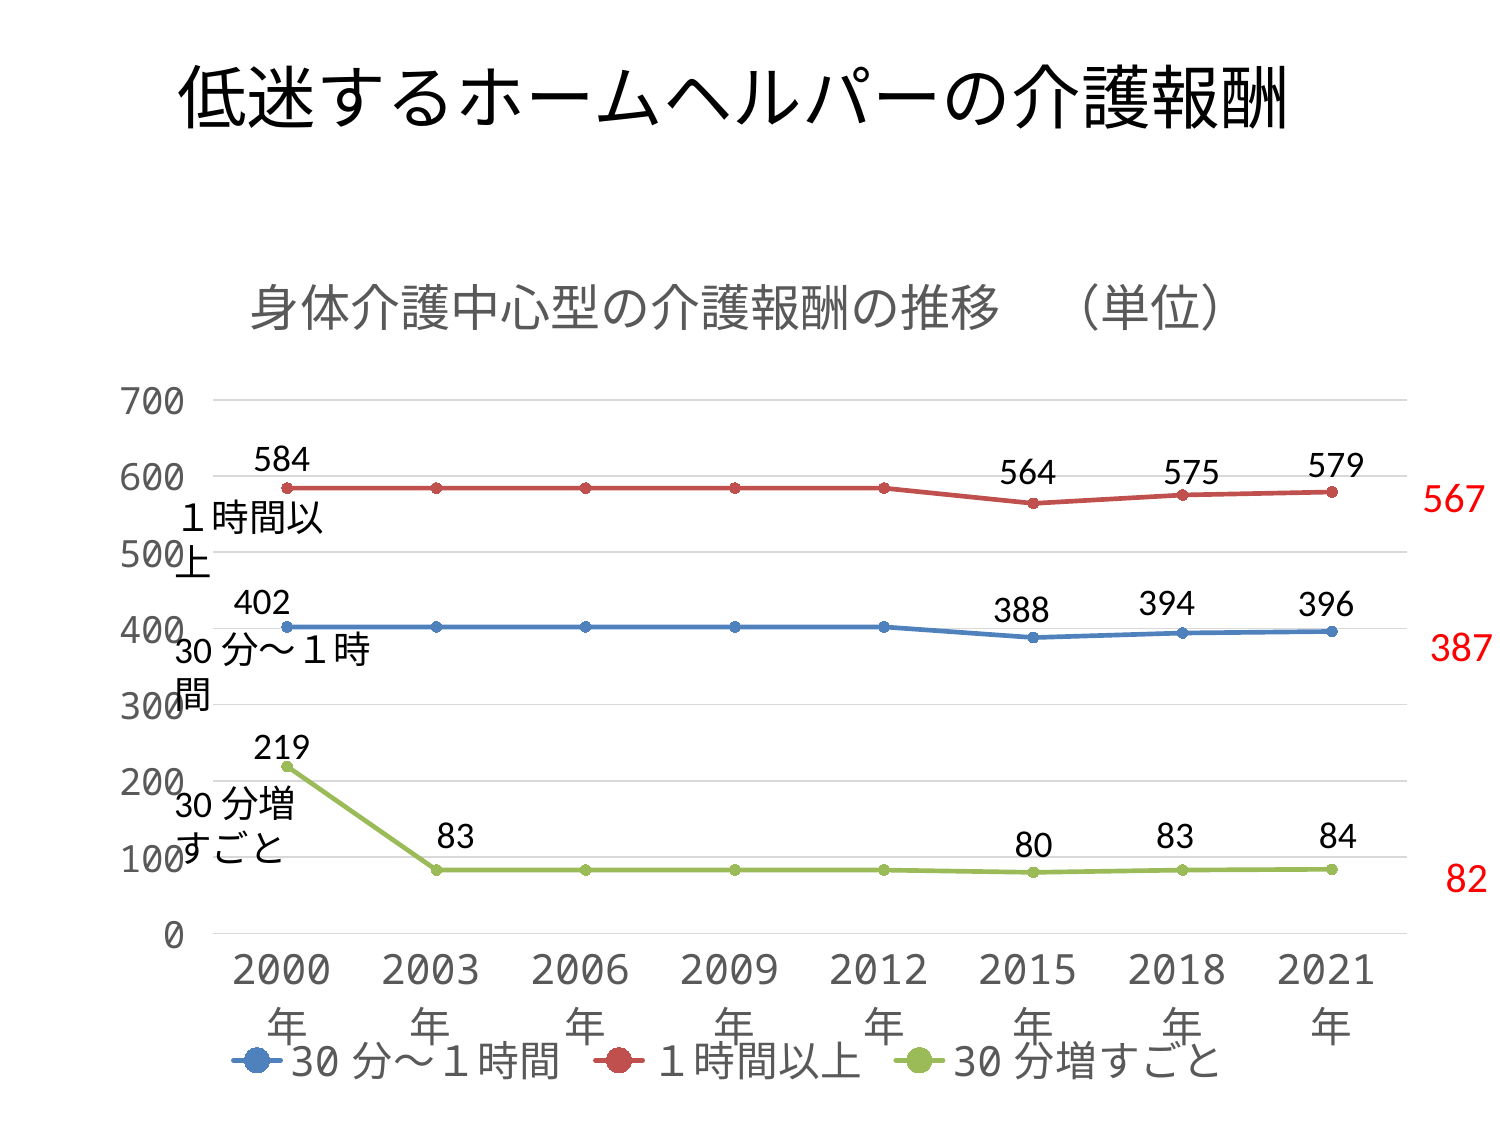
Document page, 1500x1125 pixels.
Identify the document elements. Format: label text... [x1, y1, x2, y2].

chart [74, 227, 1426, 1108]
text_box 567 [1429, 462, 1500, 528]
text_box 82 [1430, 843, 1500, 909]
title 低迷するホームヘルパーの介護報酬 [43, 45, 1425, 146]
text_box 387 [1429, 612, 1500, 678]
